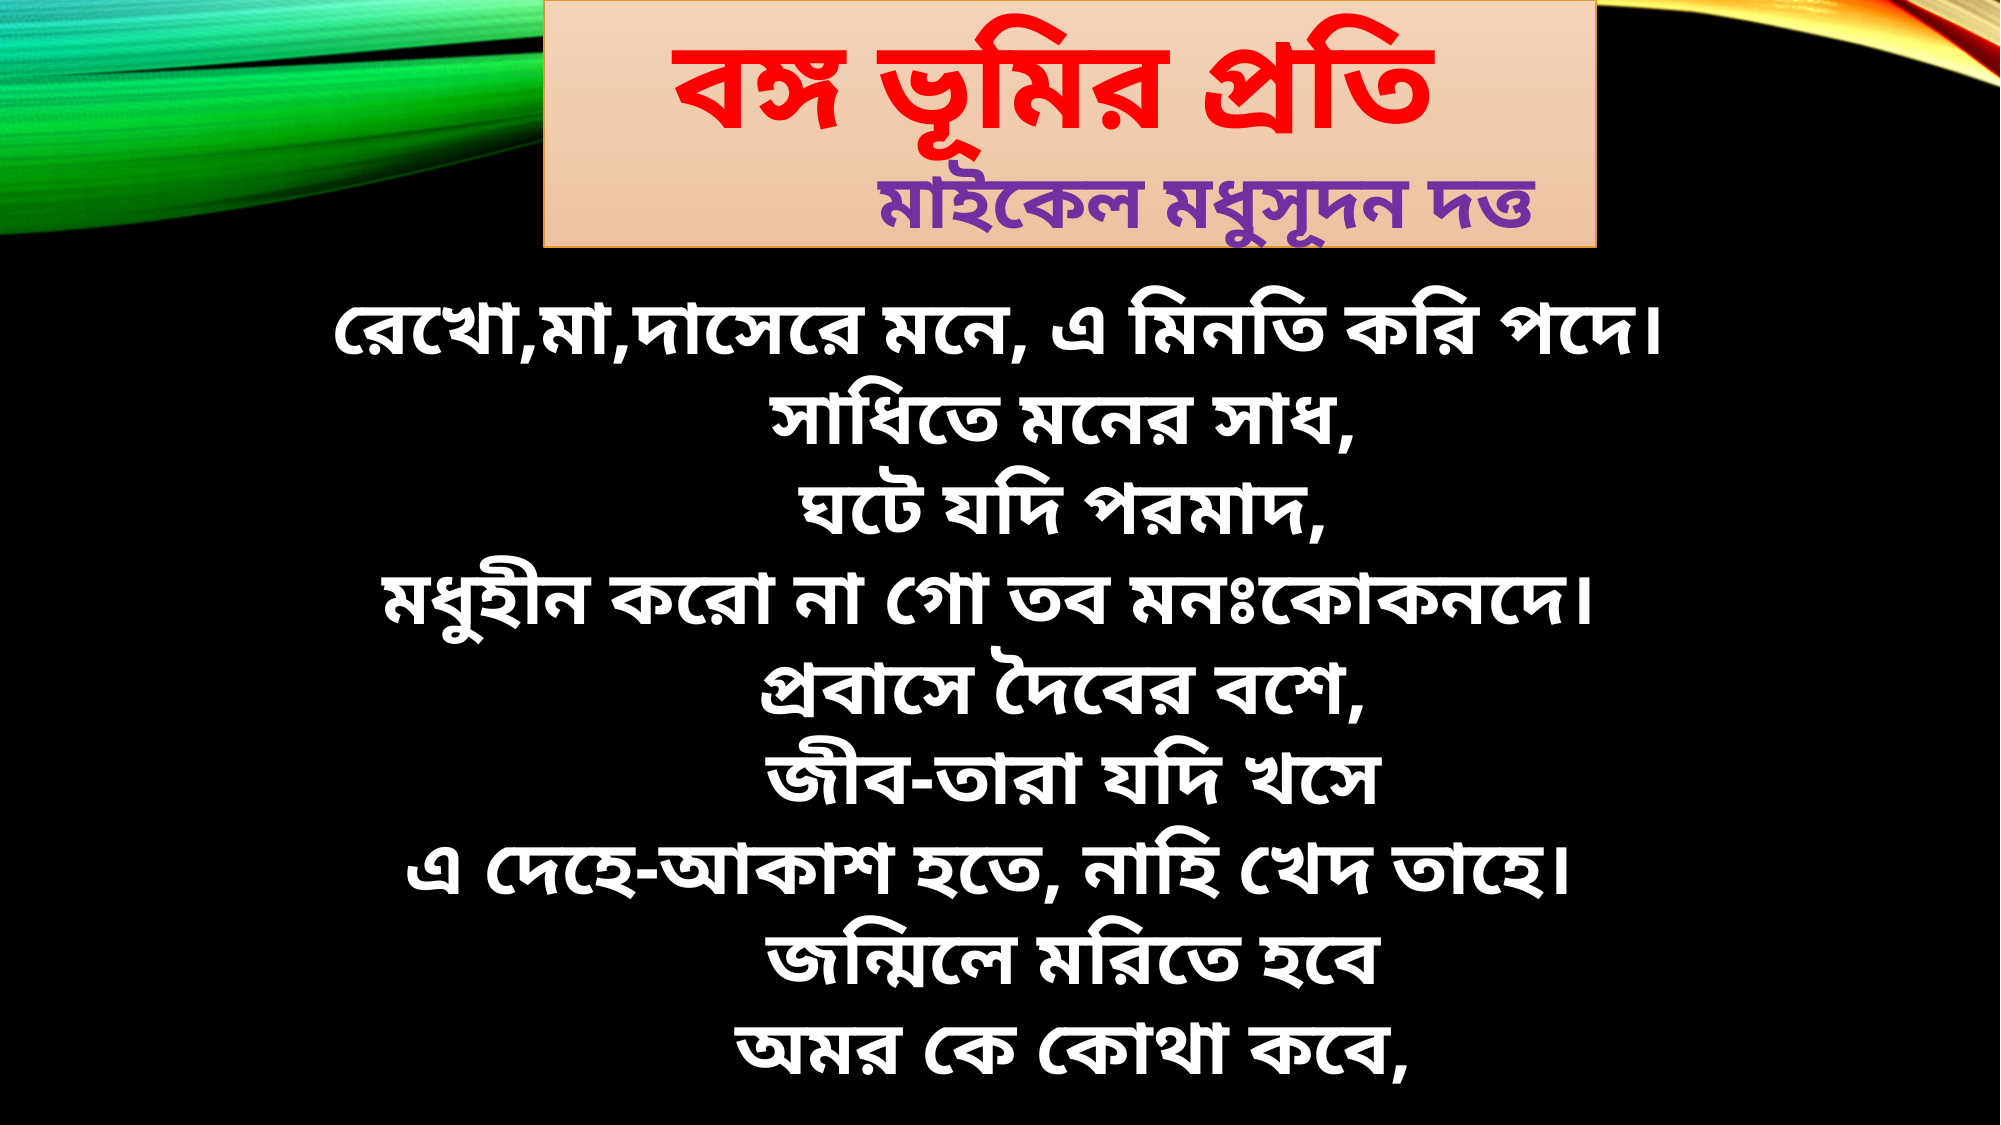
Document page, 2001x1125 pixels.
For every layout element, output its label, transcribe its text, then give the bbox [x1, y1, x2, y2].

picture [1597, 0, 2000, 237]
text_box বঙ্গ ভূমির প্রতি মাইকেল মধুসূদন দত্ত [543, 0, 1597, 248]
picture [0, 0, 543, 237]
text_box রেখো,মা,দাসেরে মনে, এ মিনতি করি পদে। সাধিতে মনের সাধ, ঘটে যদি পরমাদ, মধুহীন করো না গো তব মনঃকোকনদে। প্রবাসে দৈবের বশে, জীব-তারা যদি খসে এ দেহে-আকাশ হতে, নাহি খেদ তাহে। জন্মিলে মরিতে হবে অমর কে কোথা কবে, [17, 271, 1980, 1097]
